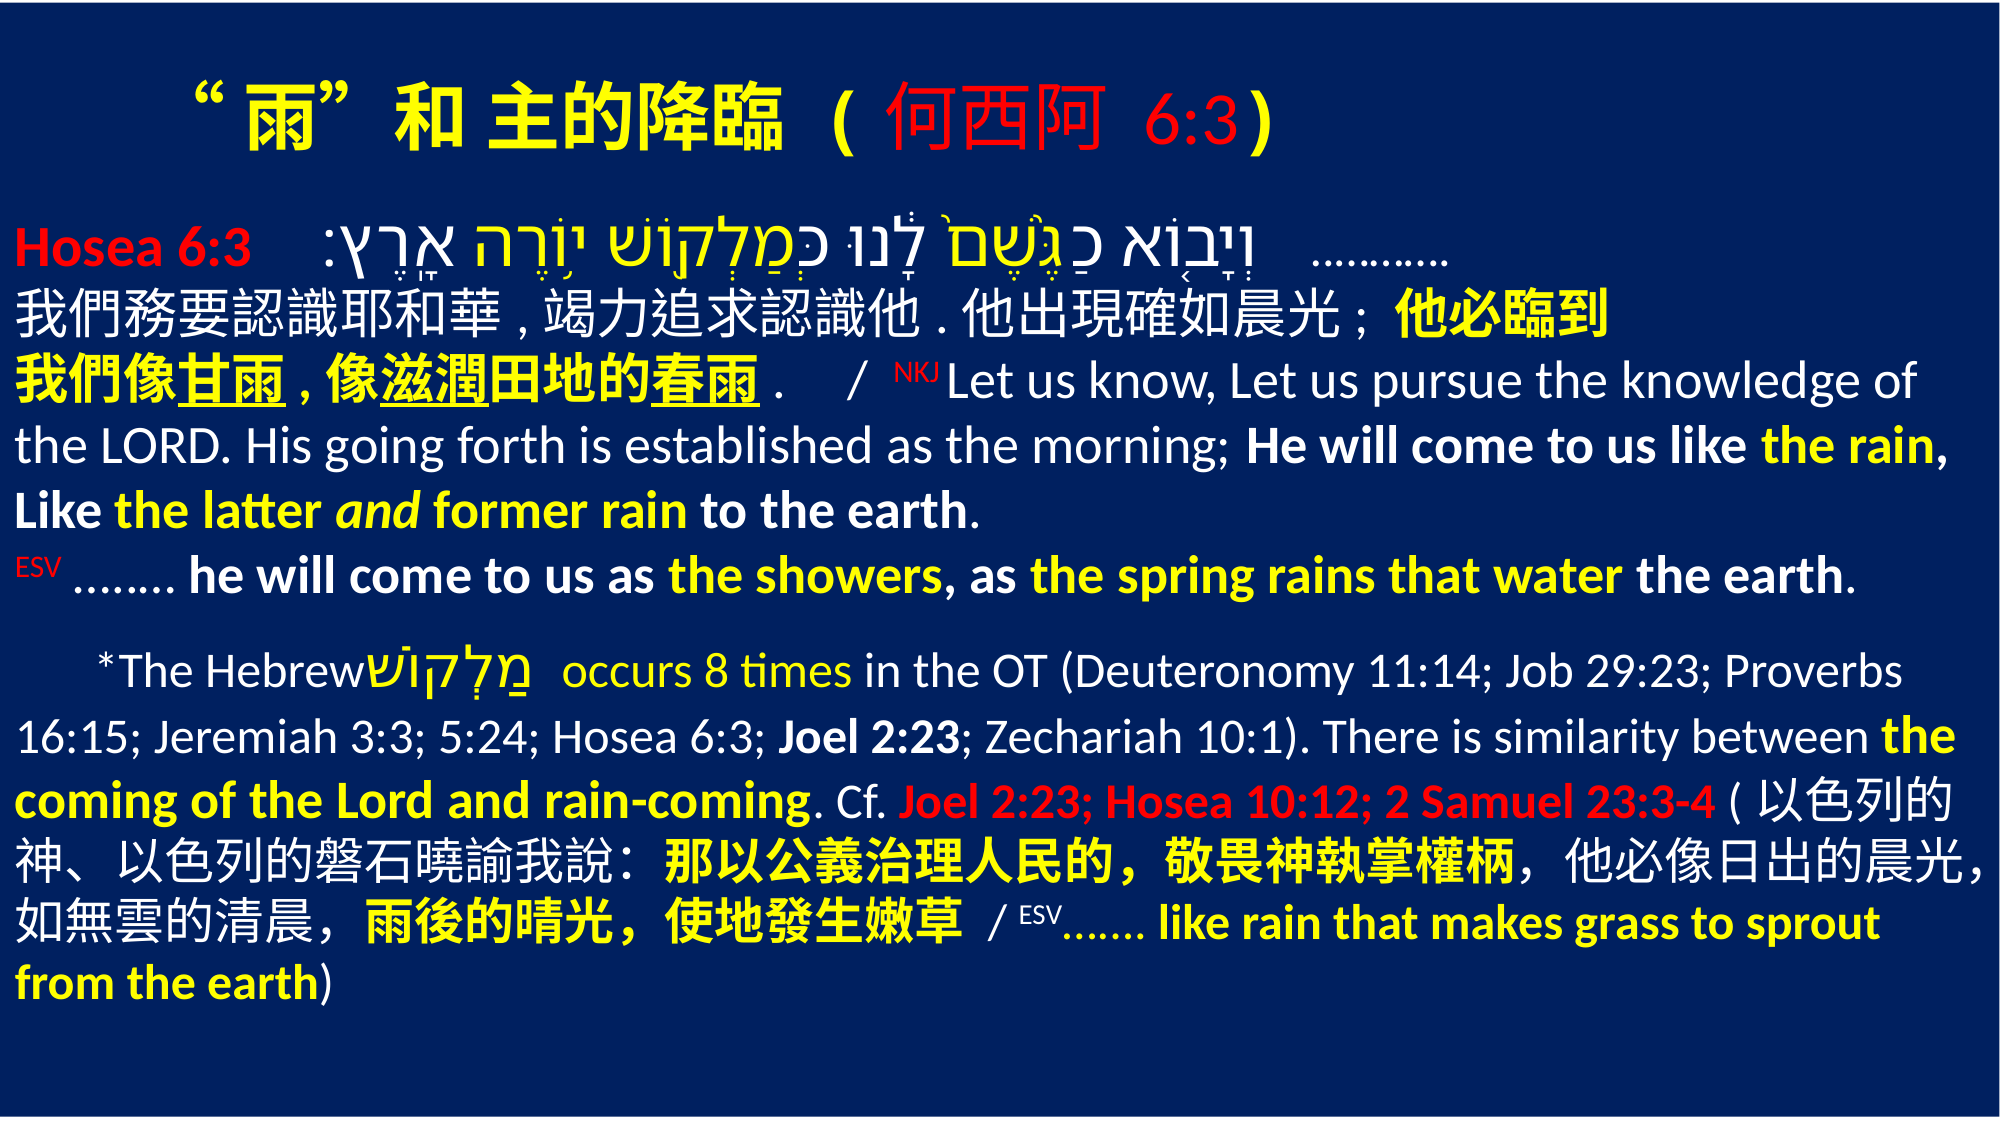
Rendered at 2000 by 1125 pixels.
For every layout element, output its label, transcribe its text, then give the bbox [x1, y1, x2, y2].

text_box “雨”和 主的降臨 (何西阿 6:3) Hosea 6:3 ‎וְיָב֤וֹא כַגֶּ֙שֶׁם֙ לָ֔נוּ כְּמַלְק֖וֹשׁ י֥וֹרֶה אָֽרֶץ׃ ..………. 我們務要認識耶和華,竭力追求認識他.他出現確如晨光; 他必臨到 我們像甘雨,像滋潤田地的春雨. / NKJ Let us know, Let us pursue the knowledge of the LORD. His going forth is established as the morning; He will come to us like the rain, Like the latter and former rain to the earth. ESV …..… he will come to us as the showers, as the spring rains that water the earth. *The Hebrewמַלְקוֹשׁ occurs 8 times in the OT (Deuteronomy 11:14; Job 29:23; Proverbs 16:15; Jeremiah 3:3; 5:24; Hosea 6:3; Joel 2:23; Zechariah 10:1). There is similarity between the coming of the Lord and rain-coming. Cf. Joel 2:23; Hosea 10:12; 2 Samuel 23:3-4 (以色列的神、以色列的磐石曉諭我說：那以公義治理人民的，敬畏神執掌權柄，他必像日出的晨光，如無雲的清晨，雨後的晴光，使地發生嫩草 / ESV….... like rain that makes grass to sprout from the earth) [0, 2, 2000, 1117]
